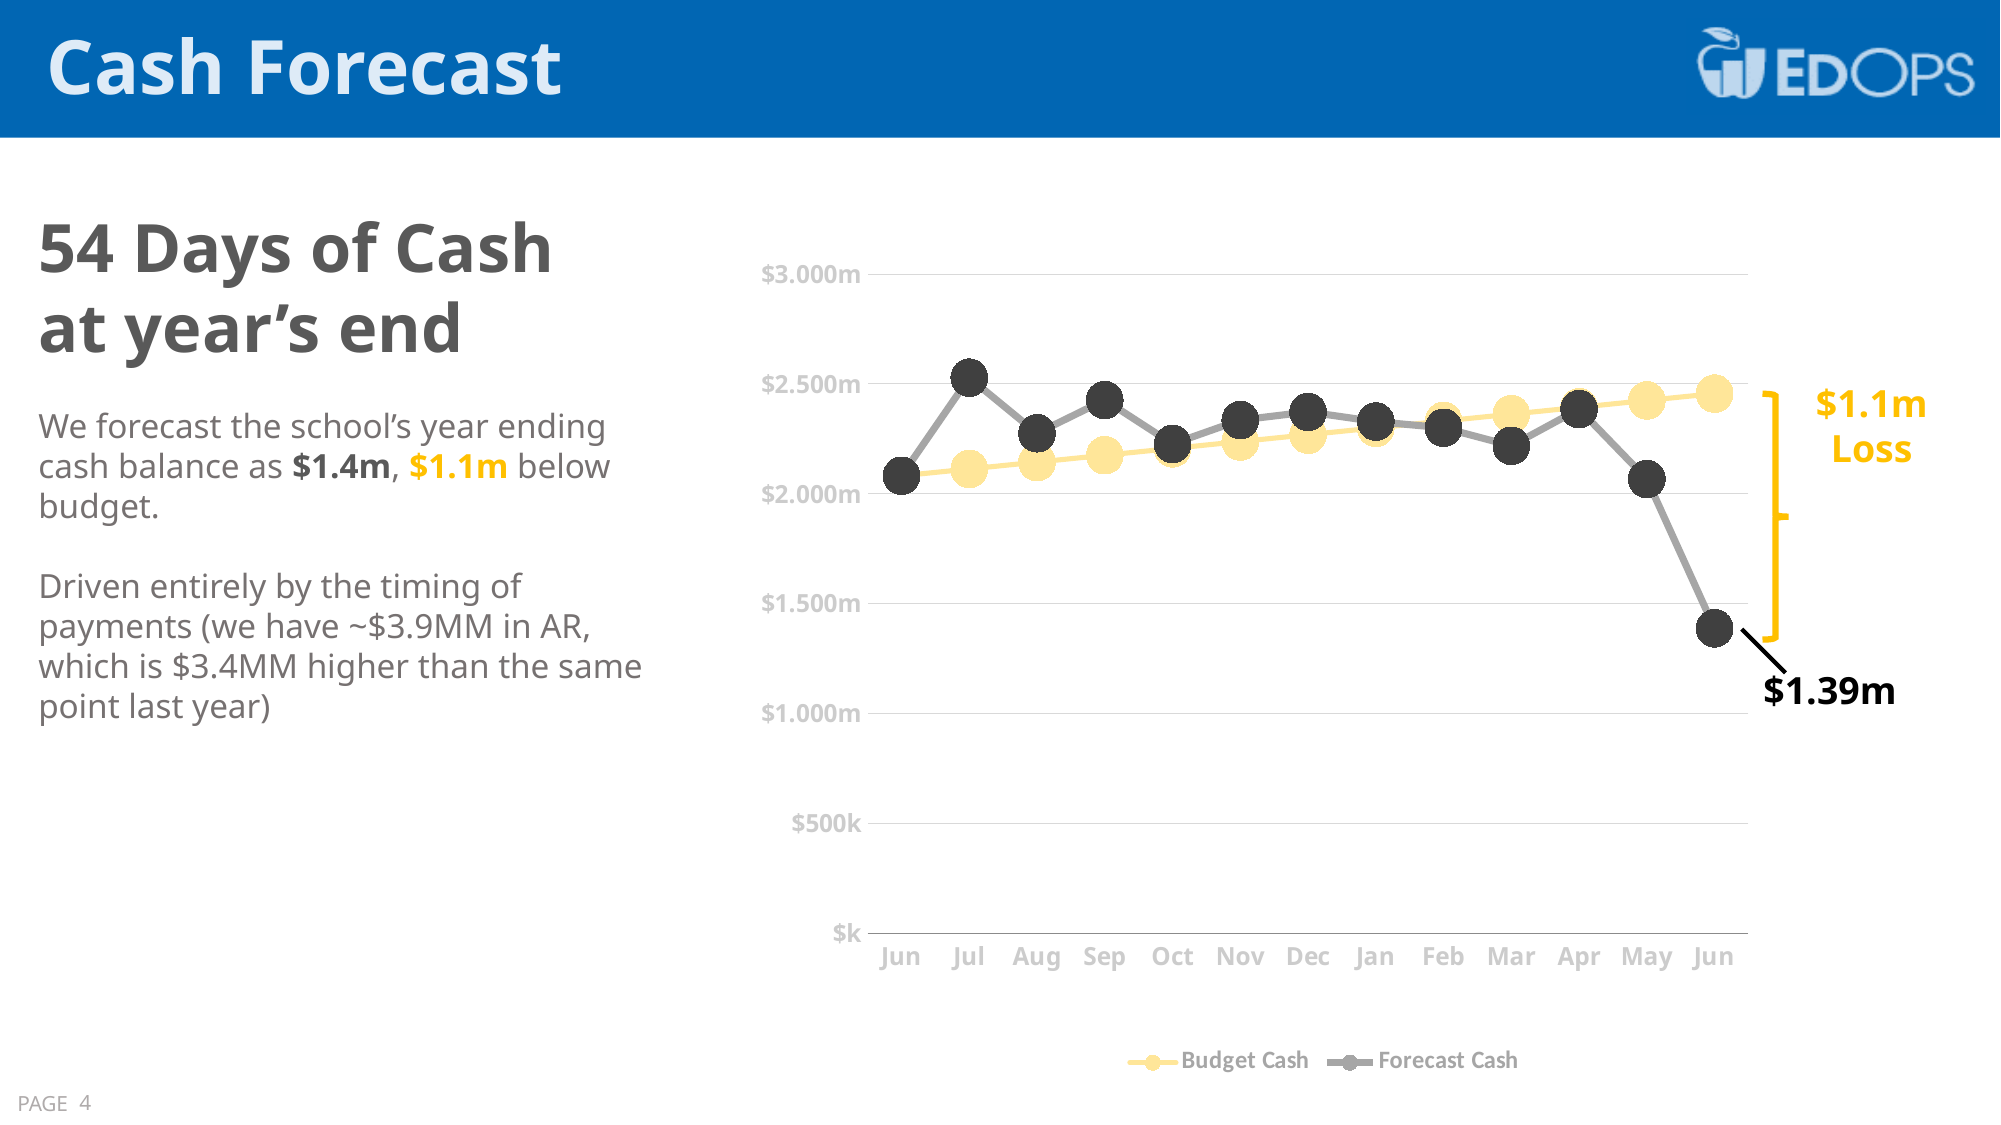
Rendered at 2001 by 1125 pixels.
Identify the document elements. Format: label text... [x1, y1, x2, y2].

text_box Cash Forecast [31, 11, 2000, 117]
text_box $1.39m [1805, 659, 1930, 720]
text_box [1741, 629, 1786, 673]
text_box 54 Days of Cash at year’s end We forecast the school’s year ending cash balance as $1.4m, $1.1m below budget. Driven entirely by the timing of payments (we have ~$3.9MM in AR, which is $3.4MM higher than the same point last year) [23, 198, 694, 733]
text_box $1.1m Loss [1805, 372, 1950, 478]
chart [754, 233, 1805, 1104]
